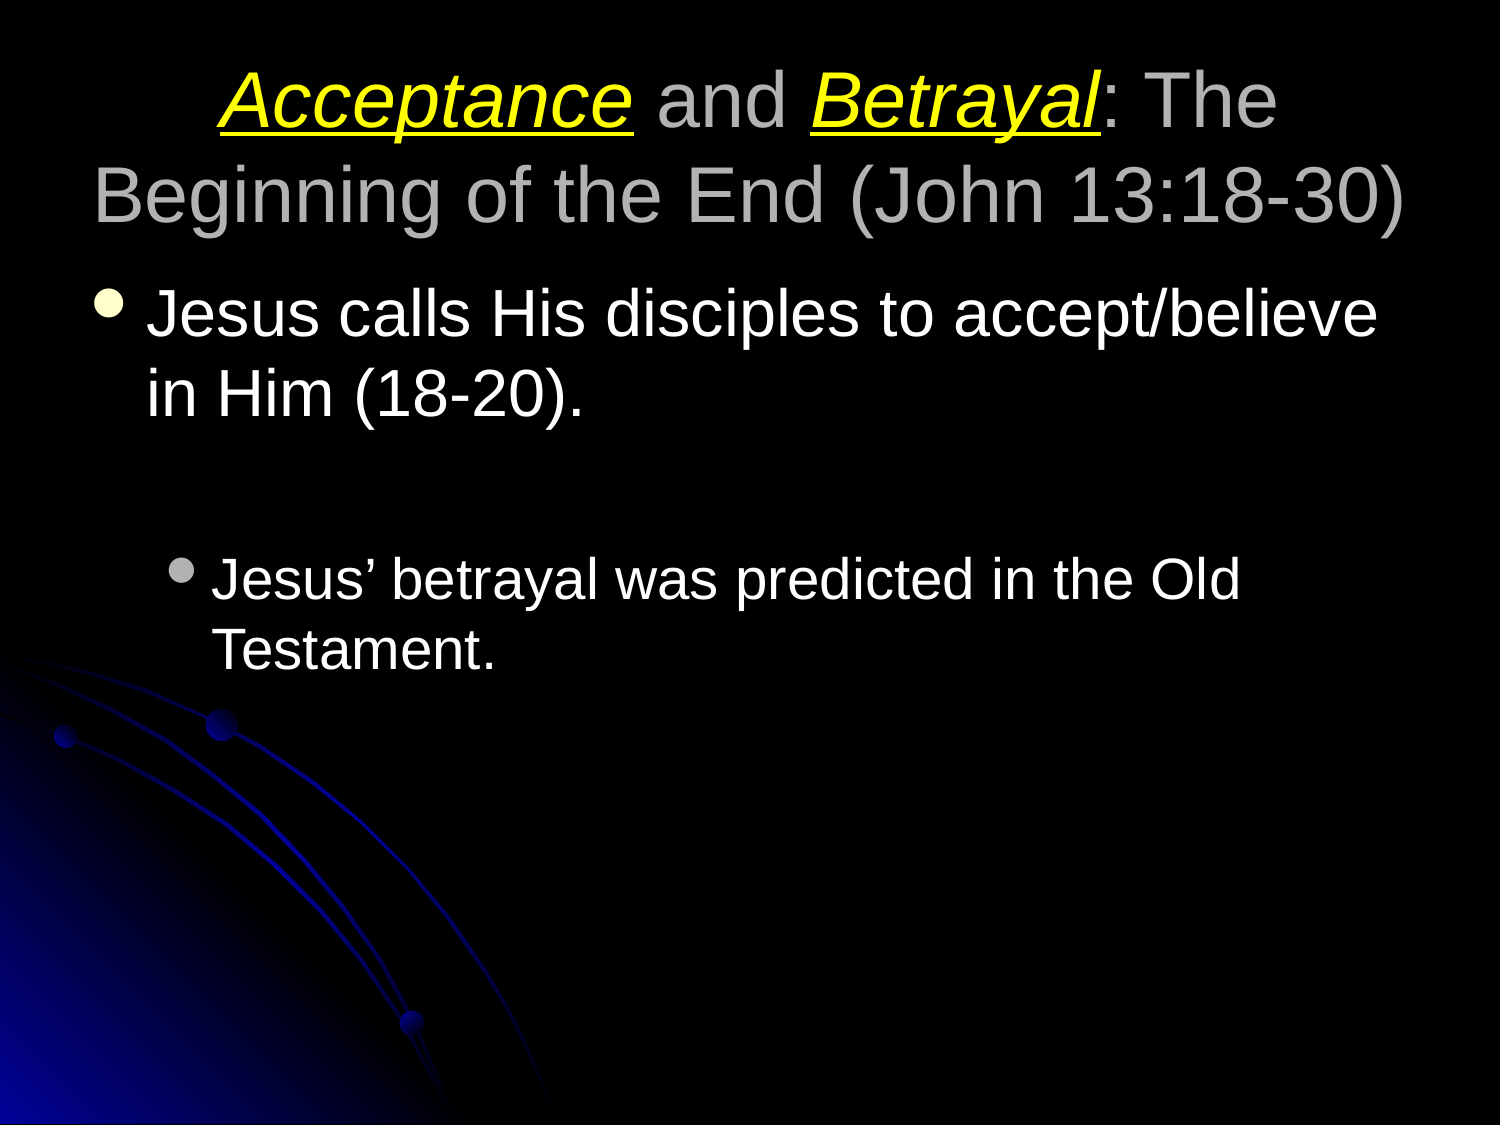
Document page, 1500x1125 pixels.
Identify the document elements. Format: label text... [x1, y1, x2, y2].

list Jesus calls His disciples to accept/believe in Him (18-20). Jesus’ betrayal was predicted in the Old Testament. [74, 262, 1426, 1006]
title Acceptance and Betrayal: The Beginning of the End (John 13:18-30) [74, 49, 1426, 238]
